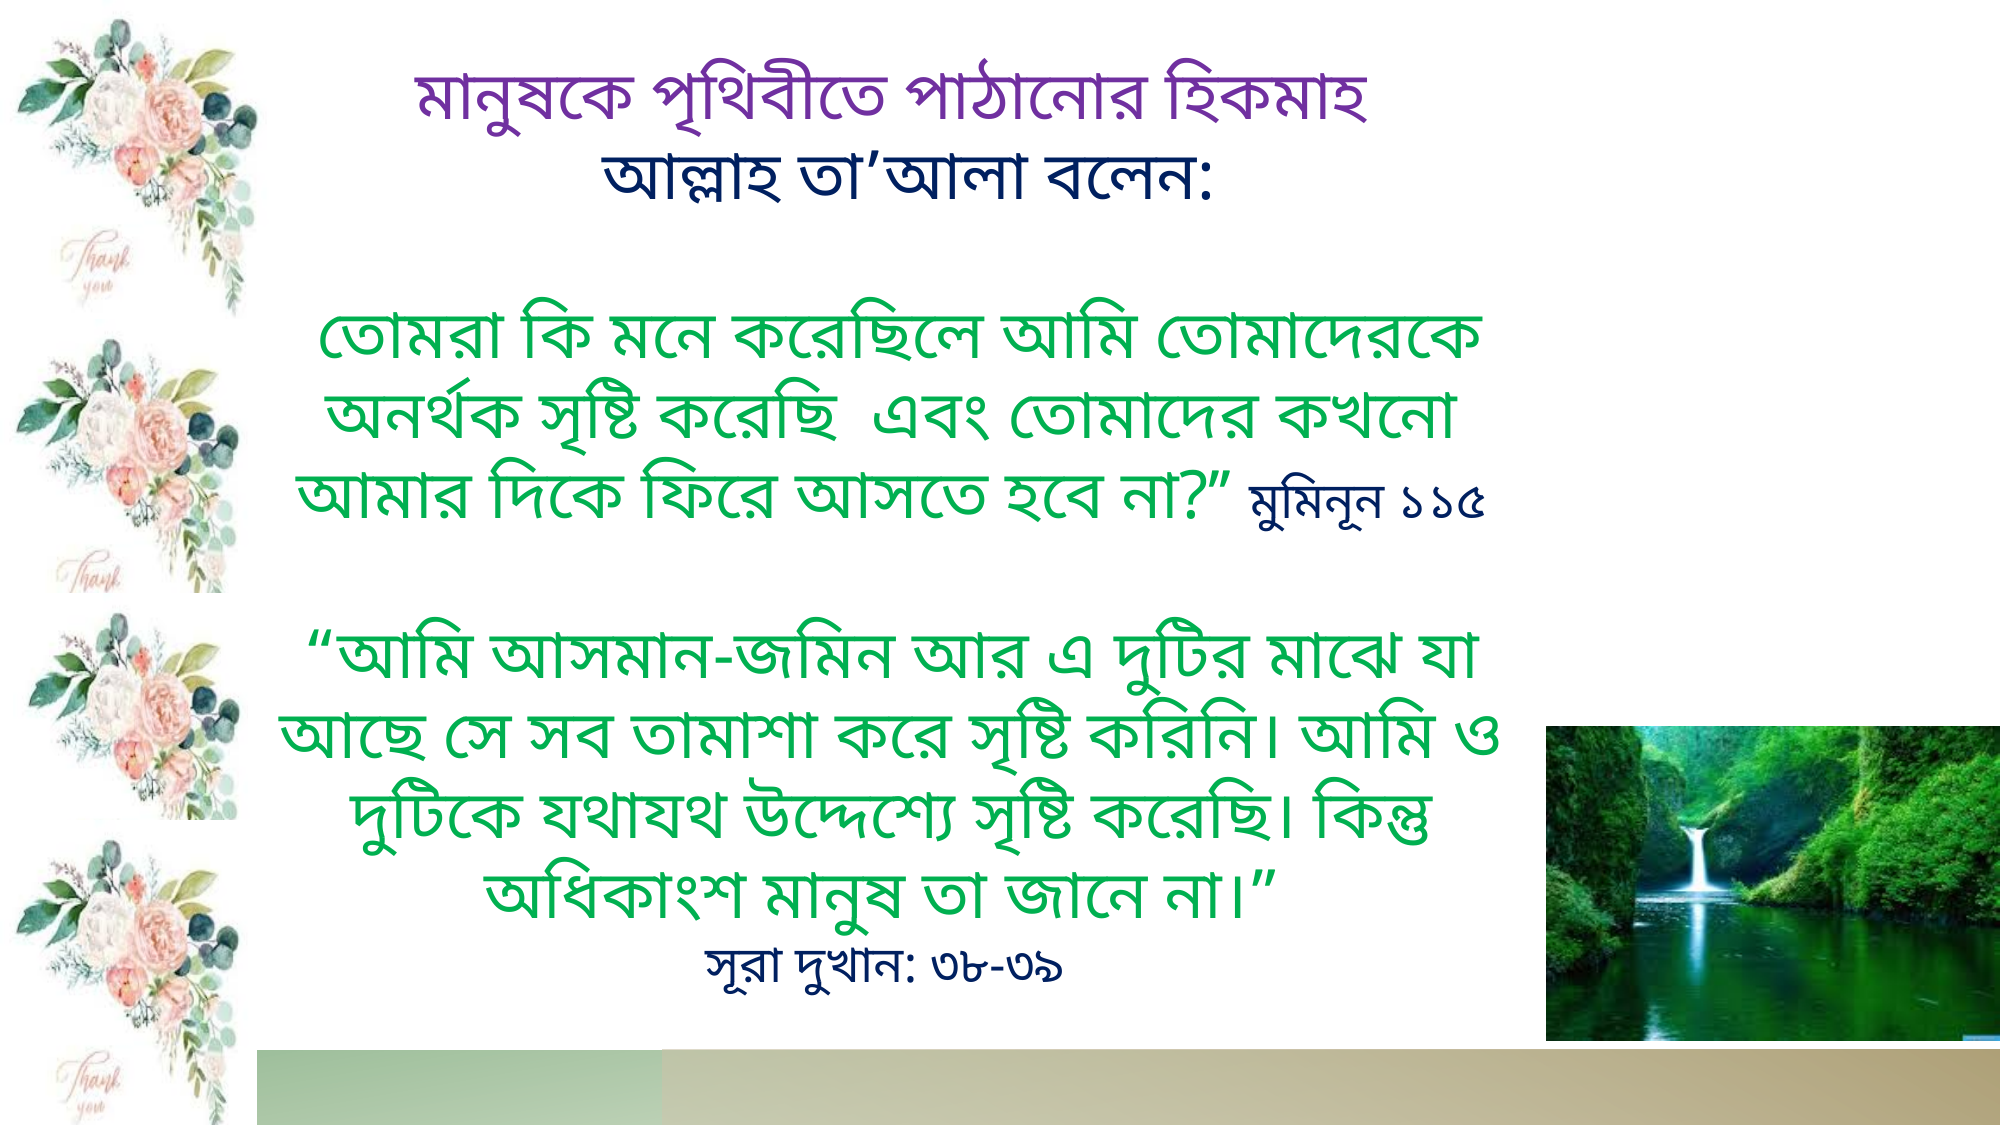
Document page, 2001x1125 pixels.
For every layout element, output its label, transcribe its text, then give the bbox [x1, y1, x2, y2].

picture [1546, 726, 2000, 1041]
picture [0, 0, 277, 1125]
text_box মানুষকে পৃথিবীতে পাঠানোর হিকমাহ আল্লাহ তা’আলা বলেন: তোমরা কি মনে করেছিলে আমি তোমাদেরকে অনর্থক সৃষ্টি করেছি এবং তোমাদের কখনো আমার দিকে ফিরে আসতে হবে না?’’ মুমিনূন ১১৫ “আমি আসমান-জমিন আর এ দুটির মাঝে যা আছে সে সব তামাশা করে সৃষ্টি করিনি। আমি ও দুটিকে যথাযথ উদ্দেশ্যে সৃষ্টি করেছি। কিন্তু অধিকাংশ মানুষ তা জানে না।” সূরা দুখান: ৩৮-৩৯ [257, 45, 1547, 1120]
